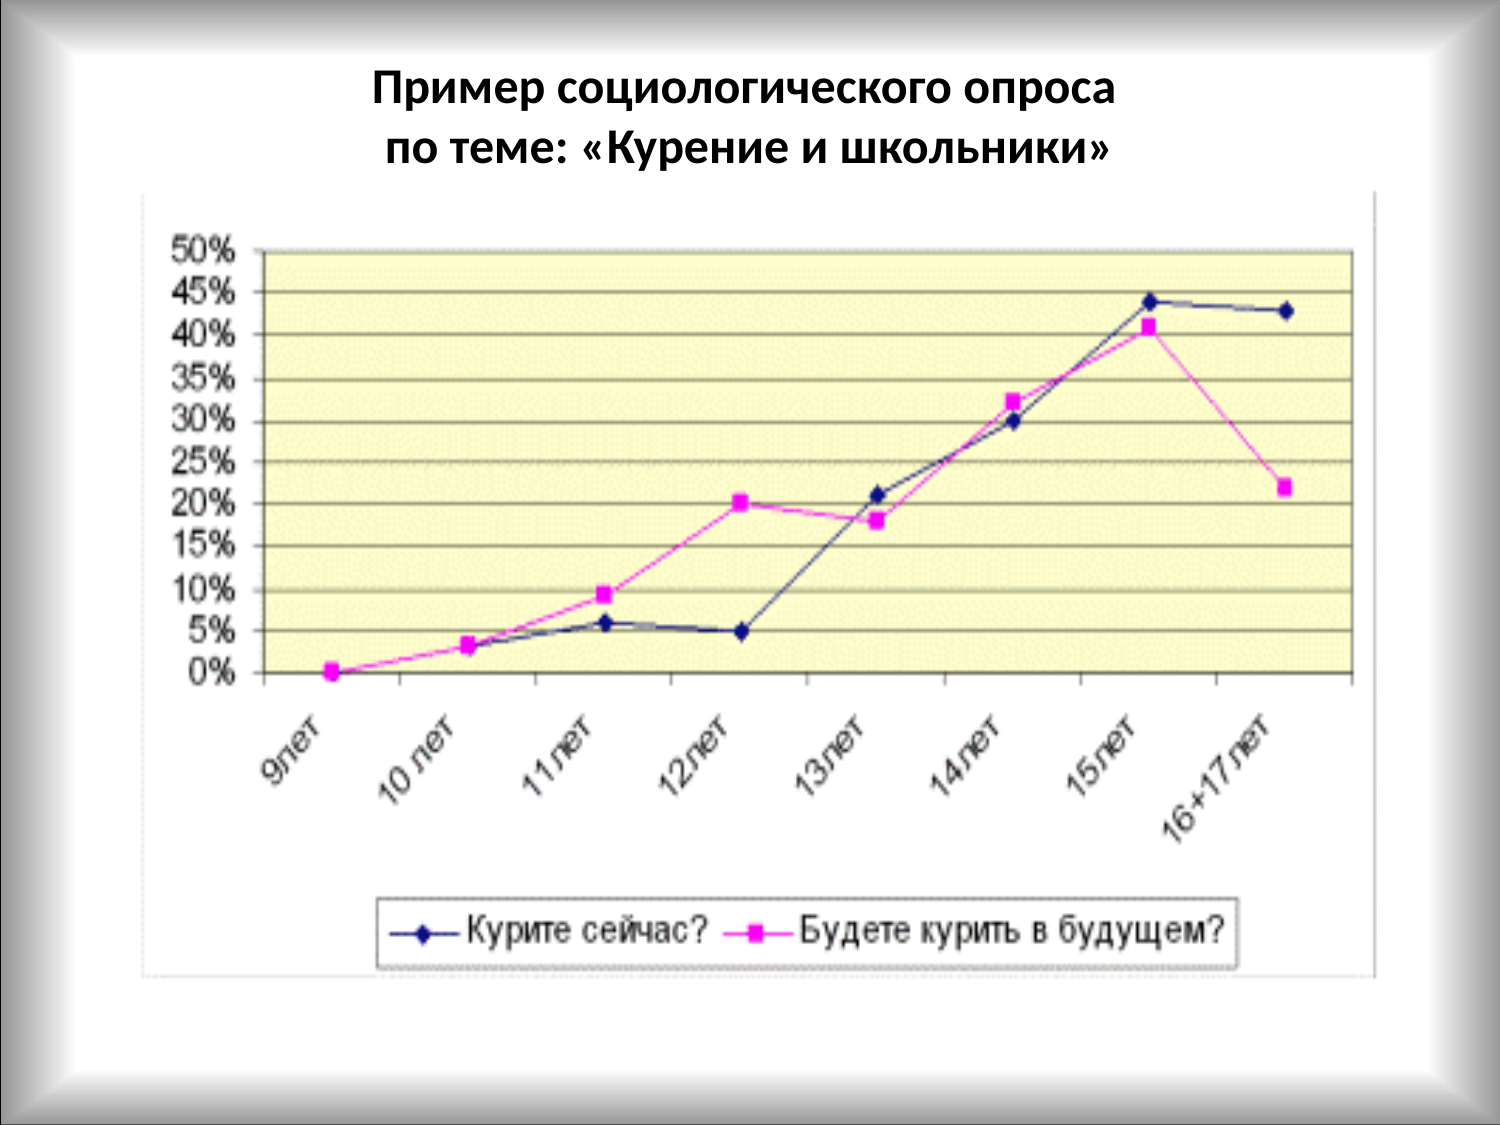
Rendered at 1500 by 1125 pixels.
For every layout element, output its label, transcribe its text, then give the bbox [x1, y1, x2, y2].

title Пример социологического опроса по теме: «Курение и школьники» [75, 11, 1425, 215]
picture [0, 0, 1500, 1125]
